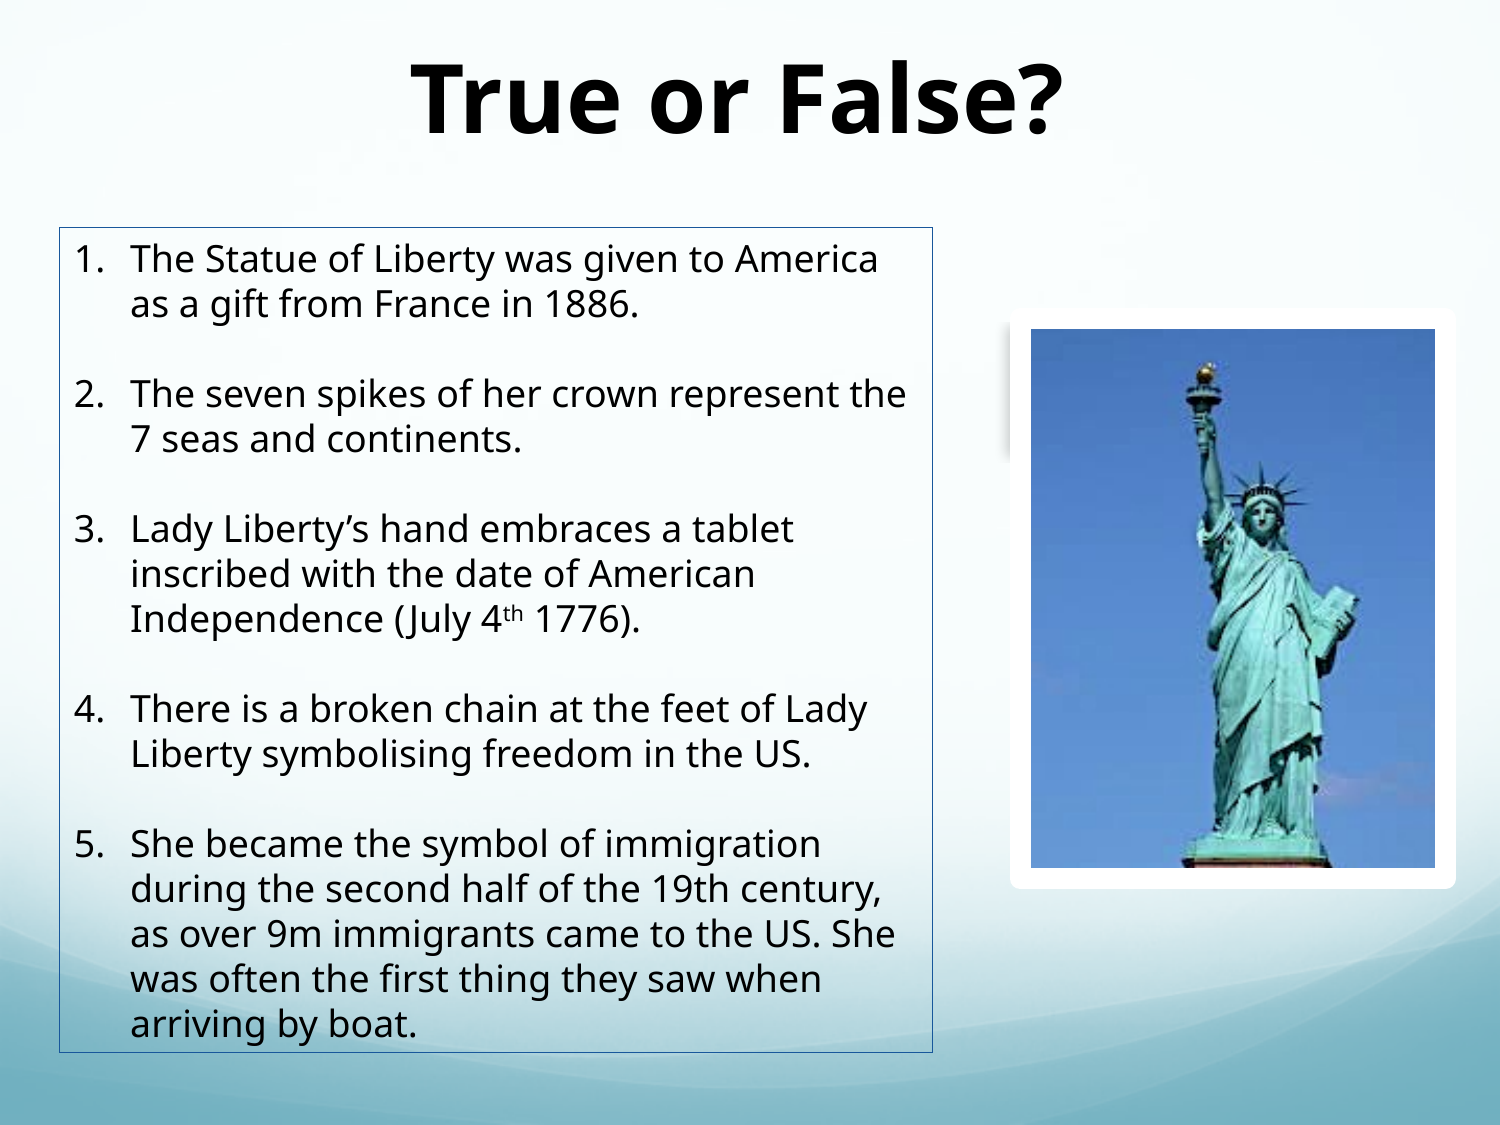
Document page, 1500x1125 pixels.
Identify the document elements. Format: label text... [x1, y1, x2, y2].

picture [1029, 328, 1436, 869]
title True or False? [90, 0, 1410, 161]
text_box The Statue of Liberty was given to America as a gift from France in 1886. The seven spikes of her crown represent the 7 seas and continents. Lady Liberty’s hand embraces a tablet inscribed with the date of American Independence (July 4th 1776). There is a broken chain at the feet of Lady Liberty symbolising freedom in the US. She became the symbol of immigration during the second half of the 19th century, as over 9m immigrants came to the US. She was often the first thing they saw when arriving by boat. [59, 227, 933, 1053]
